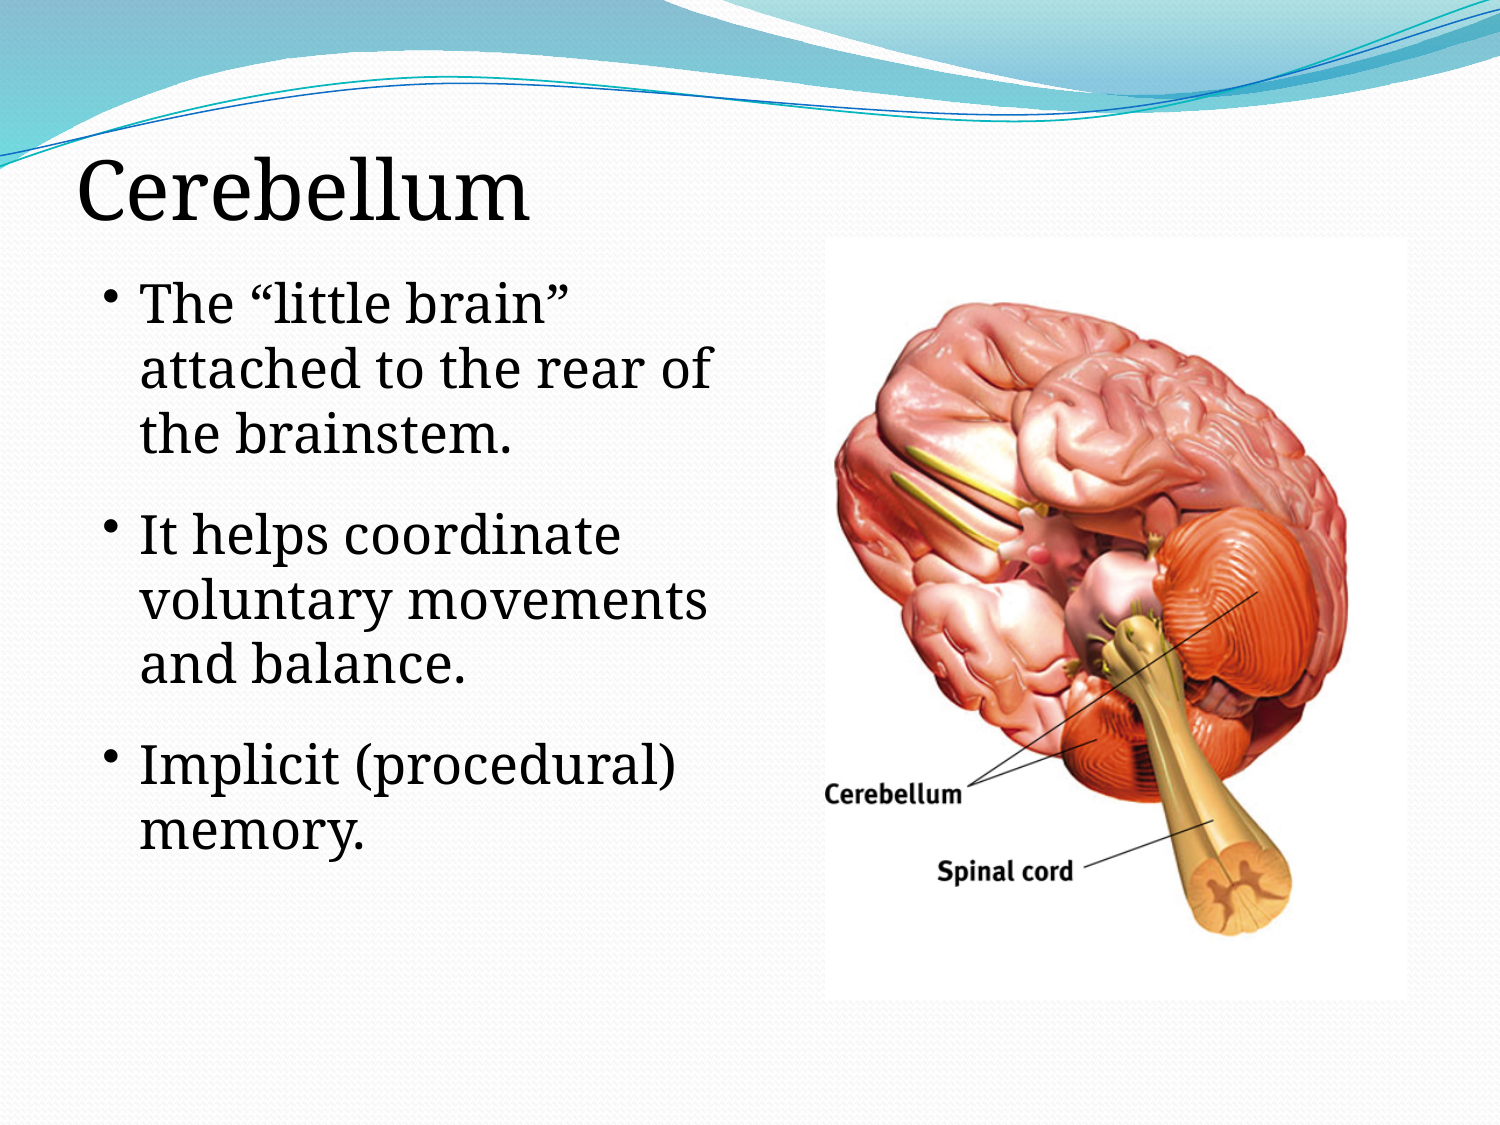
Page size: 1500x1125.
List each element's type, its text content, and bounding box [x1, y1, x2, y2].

title Cerebellum [75, 50, 1425, 238]
picture [824, 237, 1408, 1125]
list The “little brain” attached to the rear of the brainstem. It helps coordinate voluntary movements and balance. Implicit (procedural) memory. [87, 262, 750, 939]
